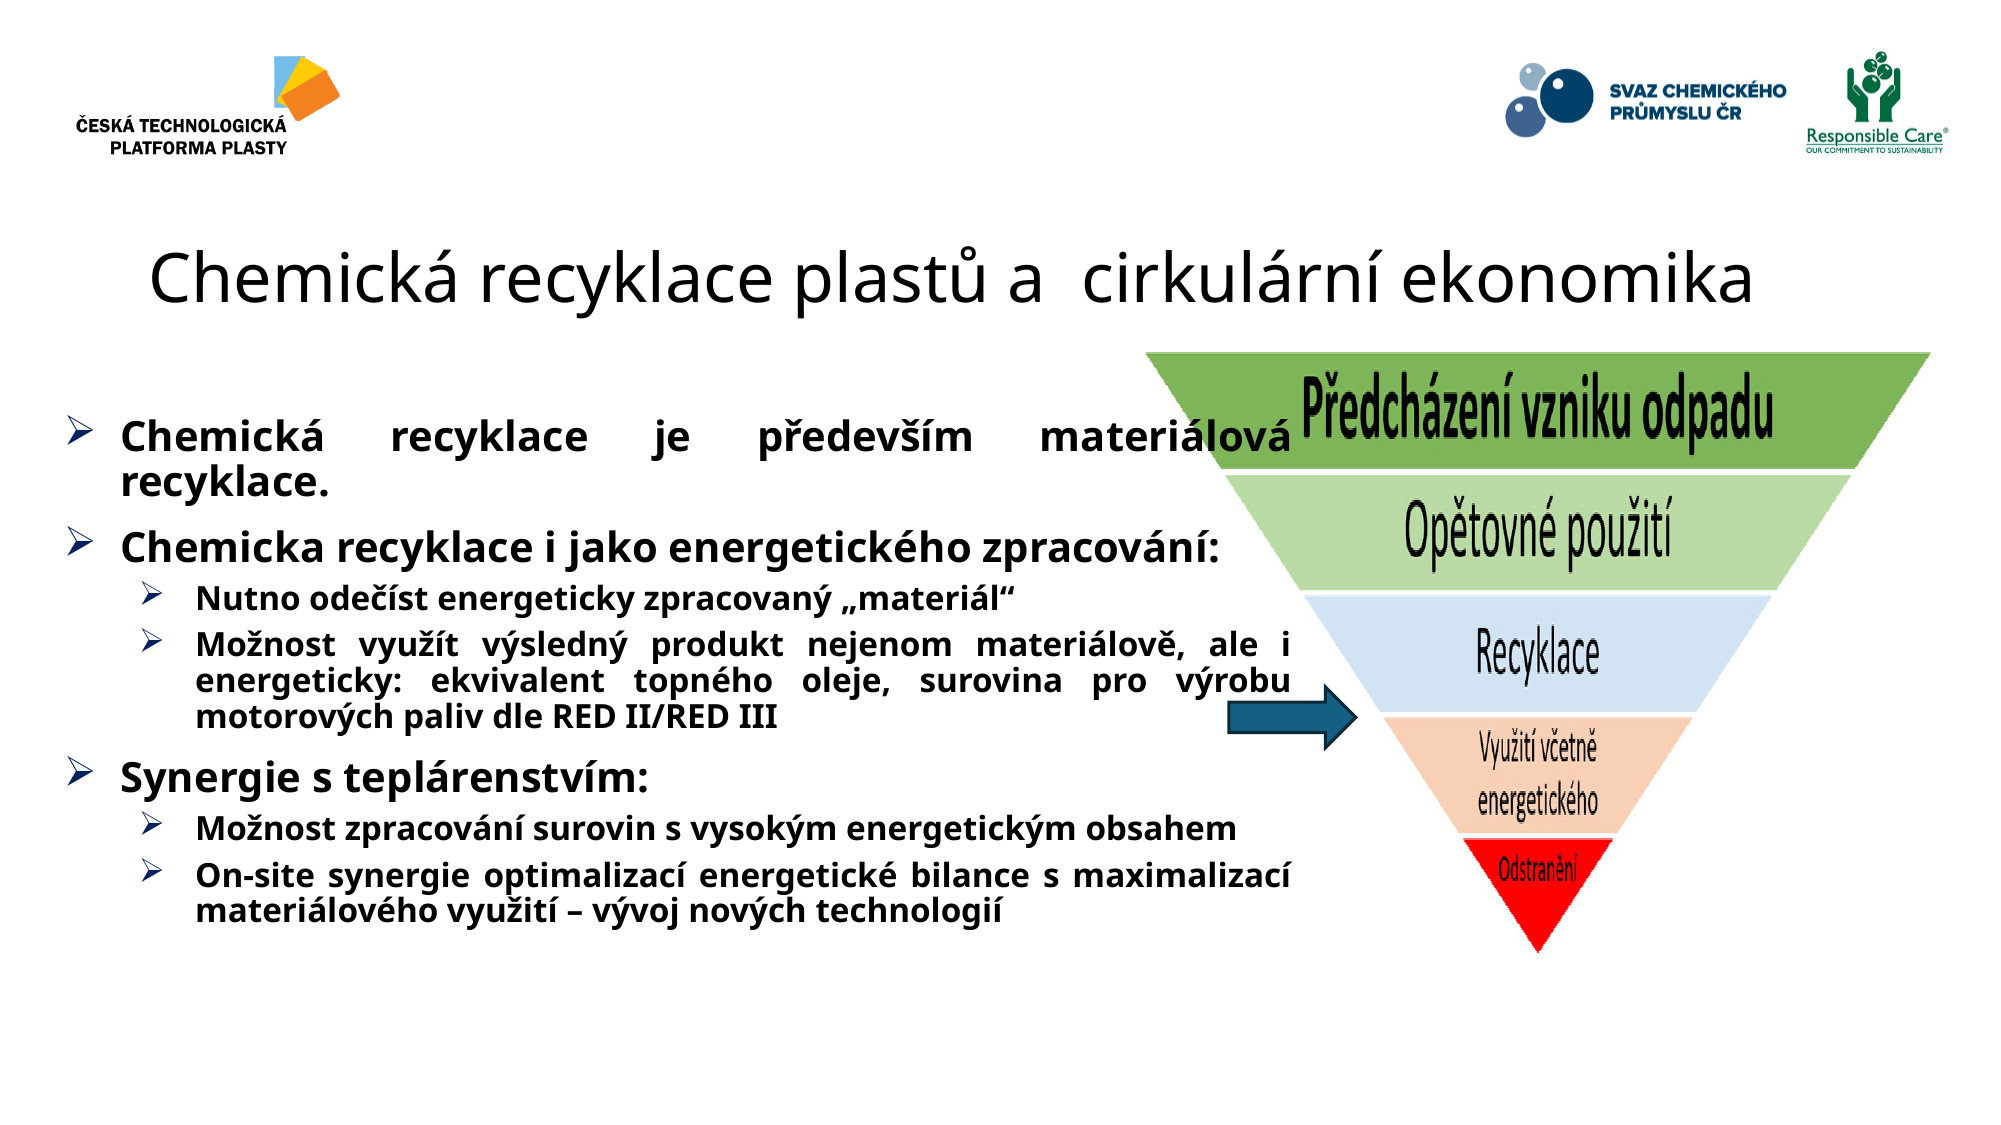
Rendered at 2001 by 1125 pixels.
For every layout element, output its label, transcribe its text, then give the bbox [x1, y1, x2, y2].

picture [1146, 351, 1933, 960]
text_box Chemická recyklace je především materiálová recyklace. Chemicka recyklace i jako energetického zpracování: Nutno odečíst energeticky zpracovaný „materiál“ Možnost využít výsledný produkt nejenom materiálově, ale i energeticky: ekvivalent topného oleje, surovina pro výrobu motorových paliv dle RED II/RED III Synergie s teplárenstvím: Možnost zpracování surovin s vysokým energetickým obsahem On-site synergie optimalizací energetické bilance s maximalizací materiálového využití – vývoj nových technologií [49, 408, 1309, 1125]
picture [1486, 42, 1960, 161]
title Chemická recyklace plastů a cirkulární ekonomika [59, 186, 1846, 326]
picture [69, 52, 344, 160]
